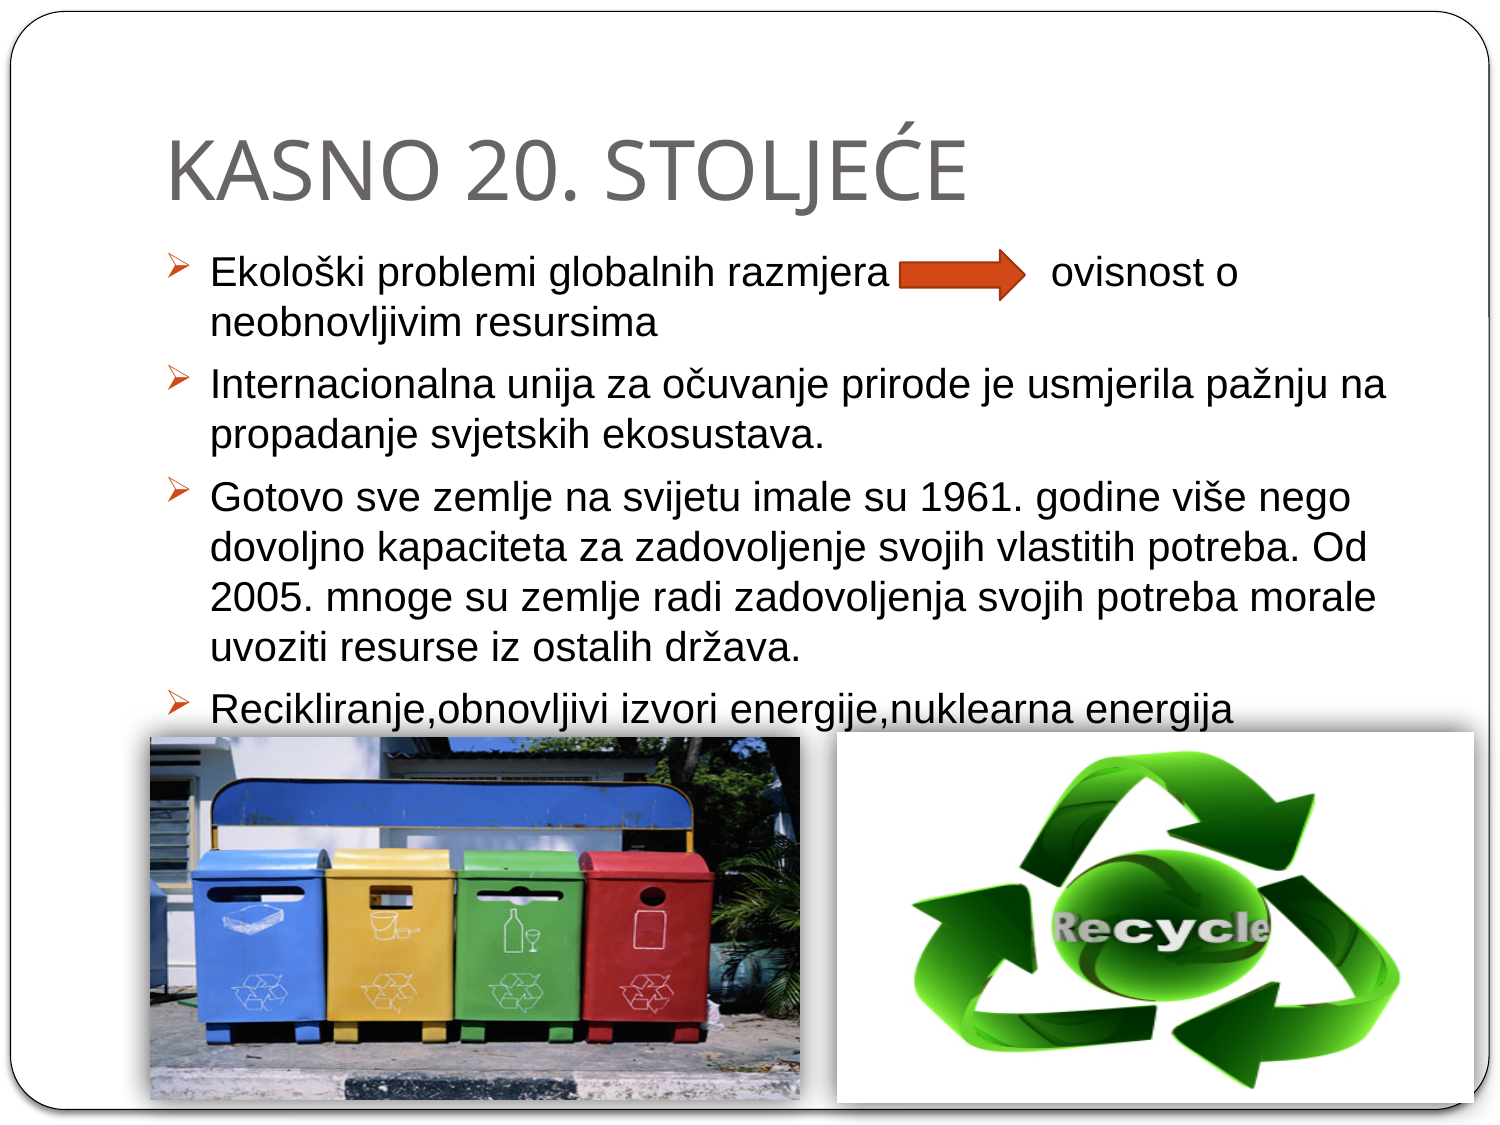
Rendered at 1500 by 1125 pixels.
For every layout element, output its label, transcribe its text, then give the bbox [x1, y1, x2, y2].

text_box [898, 249, 1026, 301]
title KASNO 20. STOLJEĆE [150, 45, 1425, 233]
picture [149, 737, 801, 1101]
list Ekološki problemi globalnih razmjera ovisnost o neobnovljivim resursima Internacionalna unija za očuvanje prirode je usmjerila pažnju na propadanje svjetskih ekosustava. Gotovo sve zemlje na svijetu imale su 1961. godine više nego dovoljno kapaciteta za zadovoljenje svojih vlastitih potreba. Od 2005. mnoge su zemlje radi zadovoljenja svojih potreba morale uvoziti resurse iz ostalih država. Recikliranje,obnovljivi izvori energije,nuklearna energija [150, 237, 1425, 726]
picture [837, 731, 1474, 1103]
